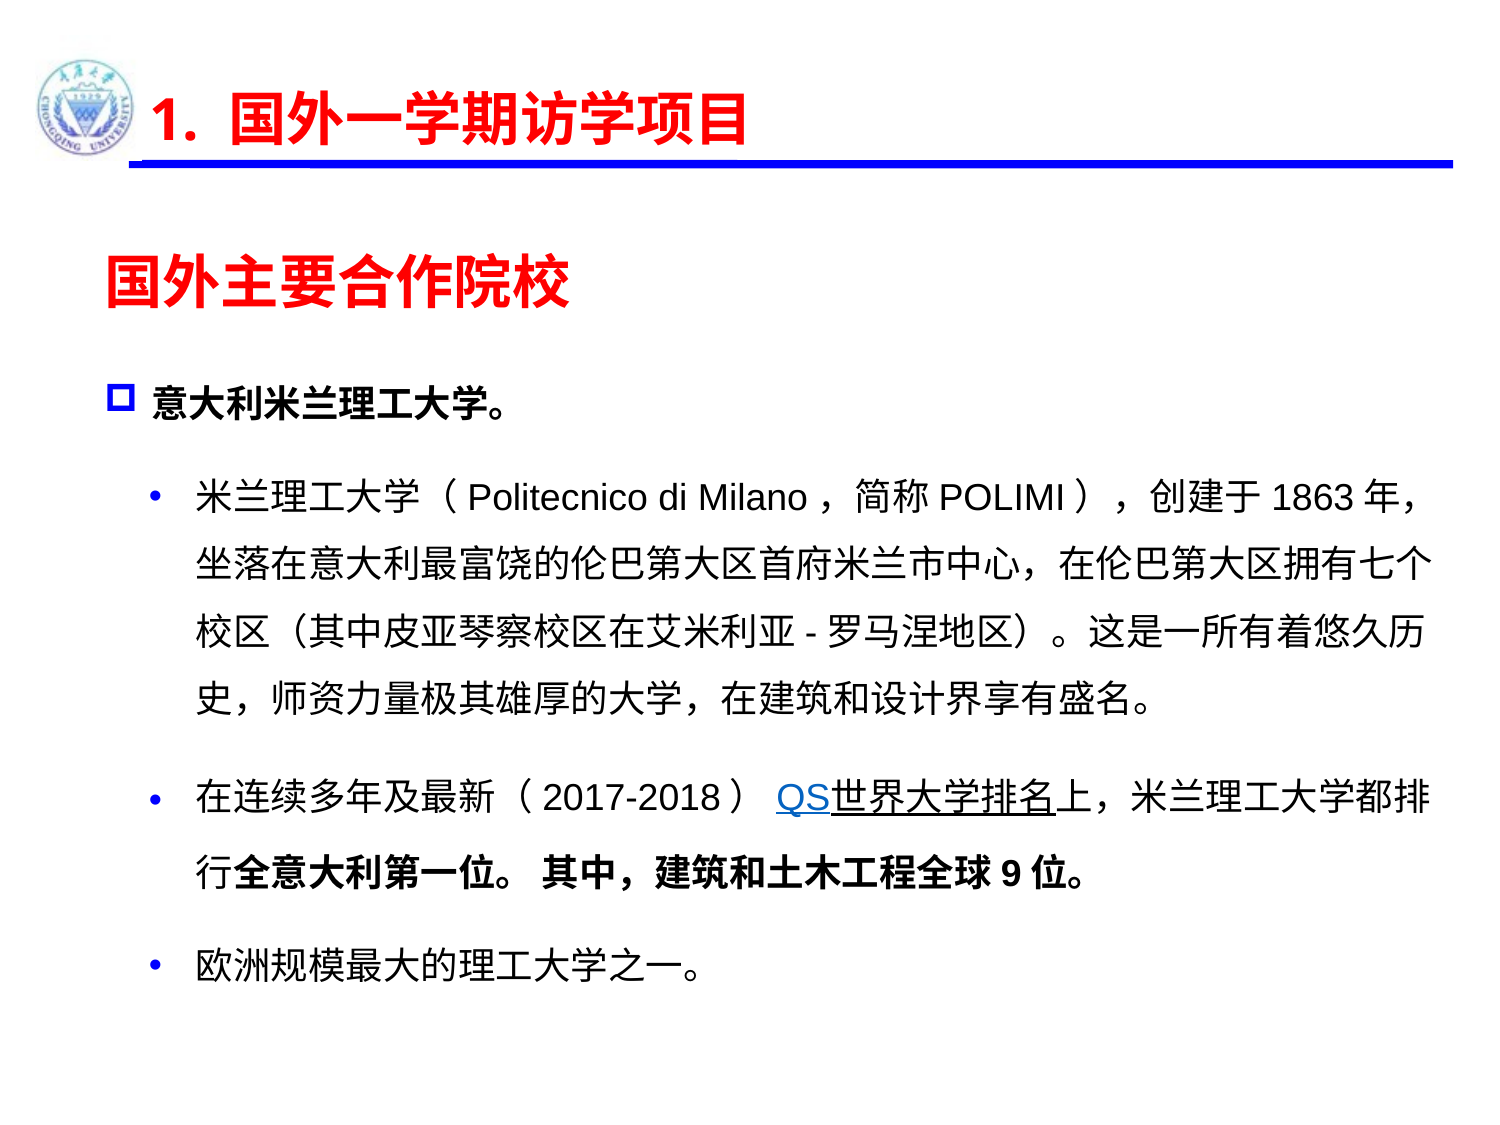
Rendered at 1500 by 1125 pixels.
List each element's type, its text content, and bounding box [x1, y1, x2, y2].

text_box 1. 国外一学期访学项目 [135, 47, 768, 160]
picture [35, 35, 142, 161]
text_box 意大利米兰理工大学。 米兰理工大学（Politecnico di Milano，简称POLIMI），创建于1863年，坐落在意大利最富饶的伦巴第大区首府米兰市中心，在伦巴第大区拥有七个校区（其中皮亚琴察校区在艾米利亚-罗马涅地区）。这是一所有着悠久历史，师资力量极其雄厚的大学，在建筑和设计界享有盛名。 在连续多年及最新（2017-2018）QS世界大学排名上，米兰理工大学都排行全意大利第一位。 其中，建筑和土木工程全球9位。 欧洲规模最大的理工大学之一。 [89, 350, 1456, 995]
text_box 国外主要合作院校 [89, 203, 1235, 323]
